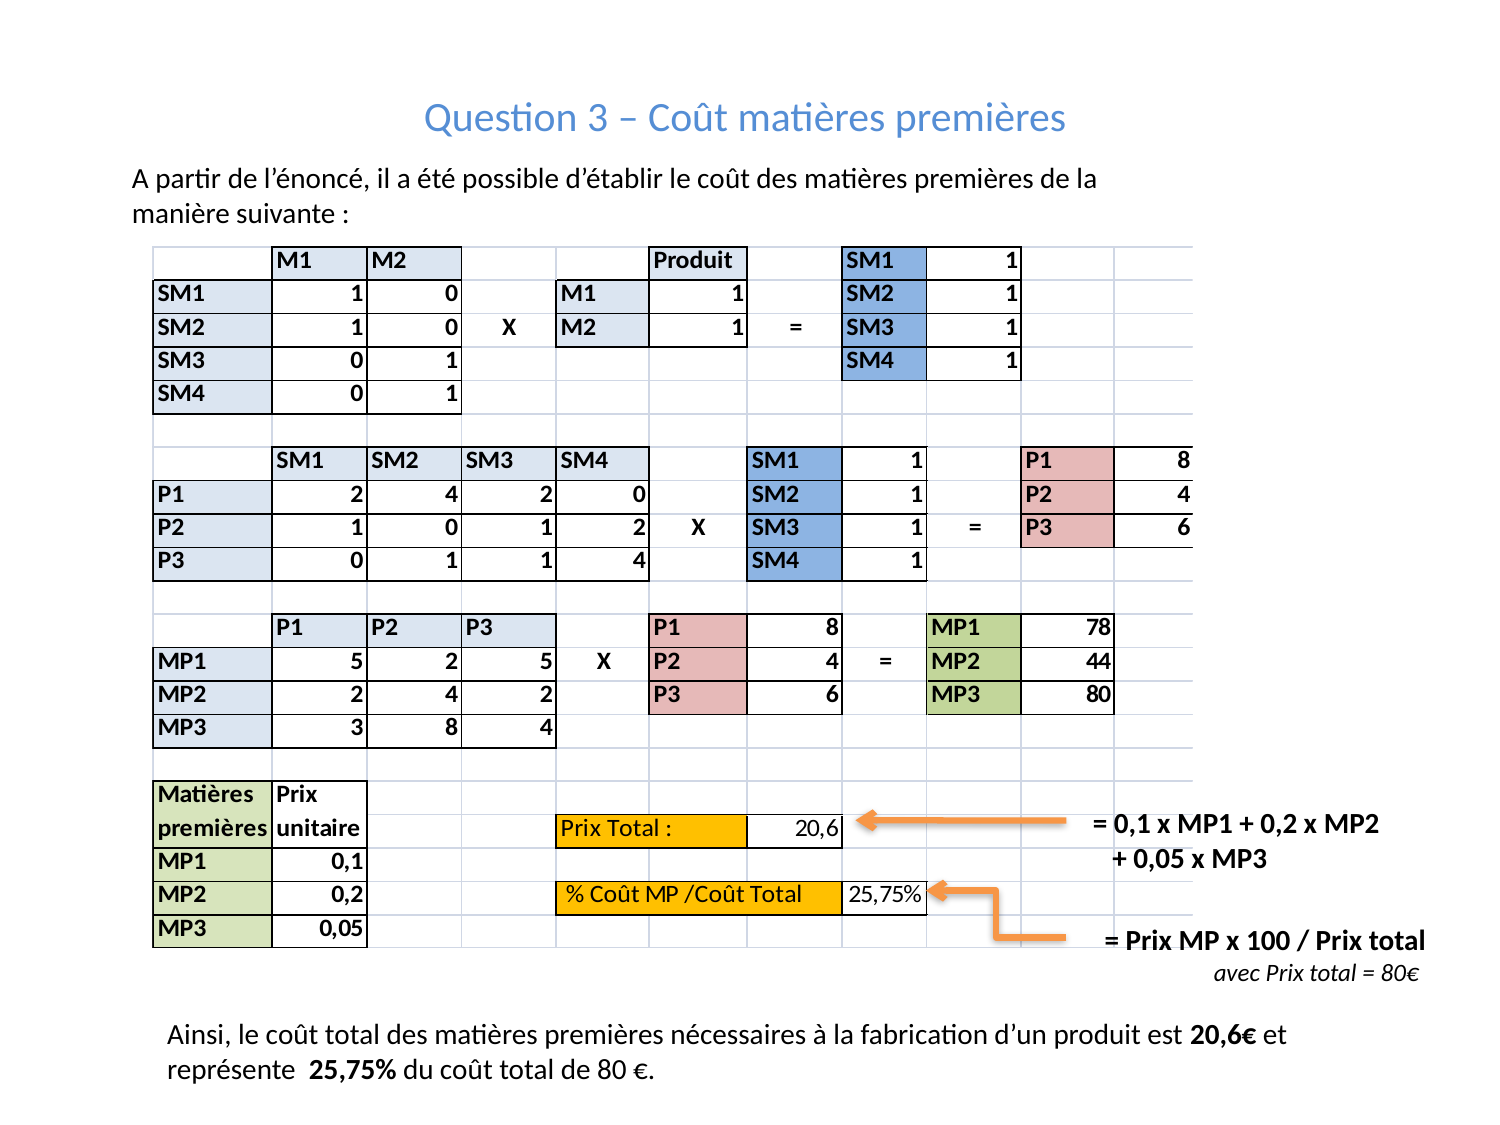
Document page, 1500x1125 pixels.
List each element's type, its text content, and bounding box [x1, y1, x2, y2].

text_box = 0,1 x MP1 + 0,2 x MP2 + 0,05 x MP3 [1200, 796, 1430, 882]
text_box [152, 245, 1195, 950]
text_box = Prix MP x 100 / Prix total avec Prix total = 80€ [1089, 914, 1454, 994]
text_box A partir de l’énoncé, il a été possible d’établir le coût des matières premières de la manière suivante : [117, 152, 1172, 237]
text_box Question 3 – Coût matières premières [70, 81, 1421, 176]
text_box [925, 890, 1067, 938]
text_box Ainsi, le coût total des matières premières nécessaires à la fabrication d’un produit est 20,6€ et représente 25,75% du coût total de 80 €. [152, 1007, 1454, 1093]
